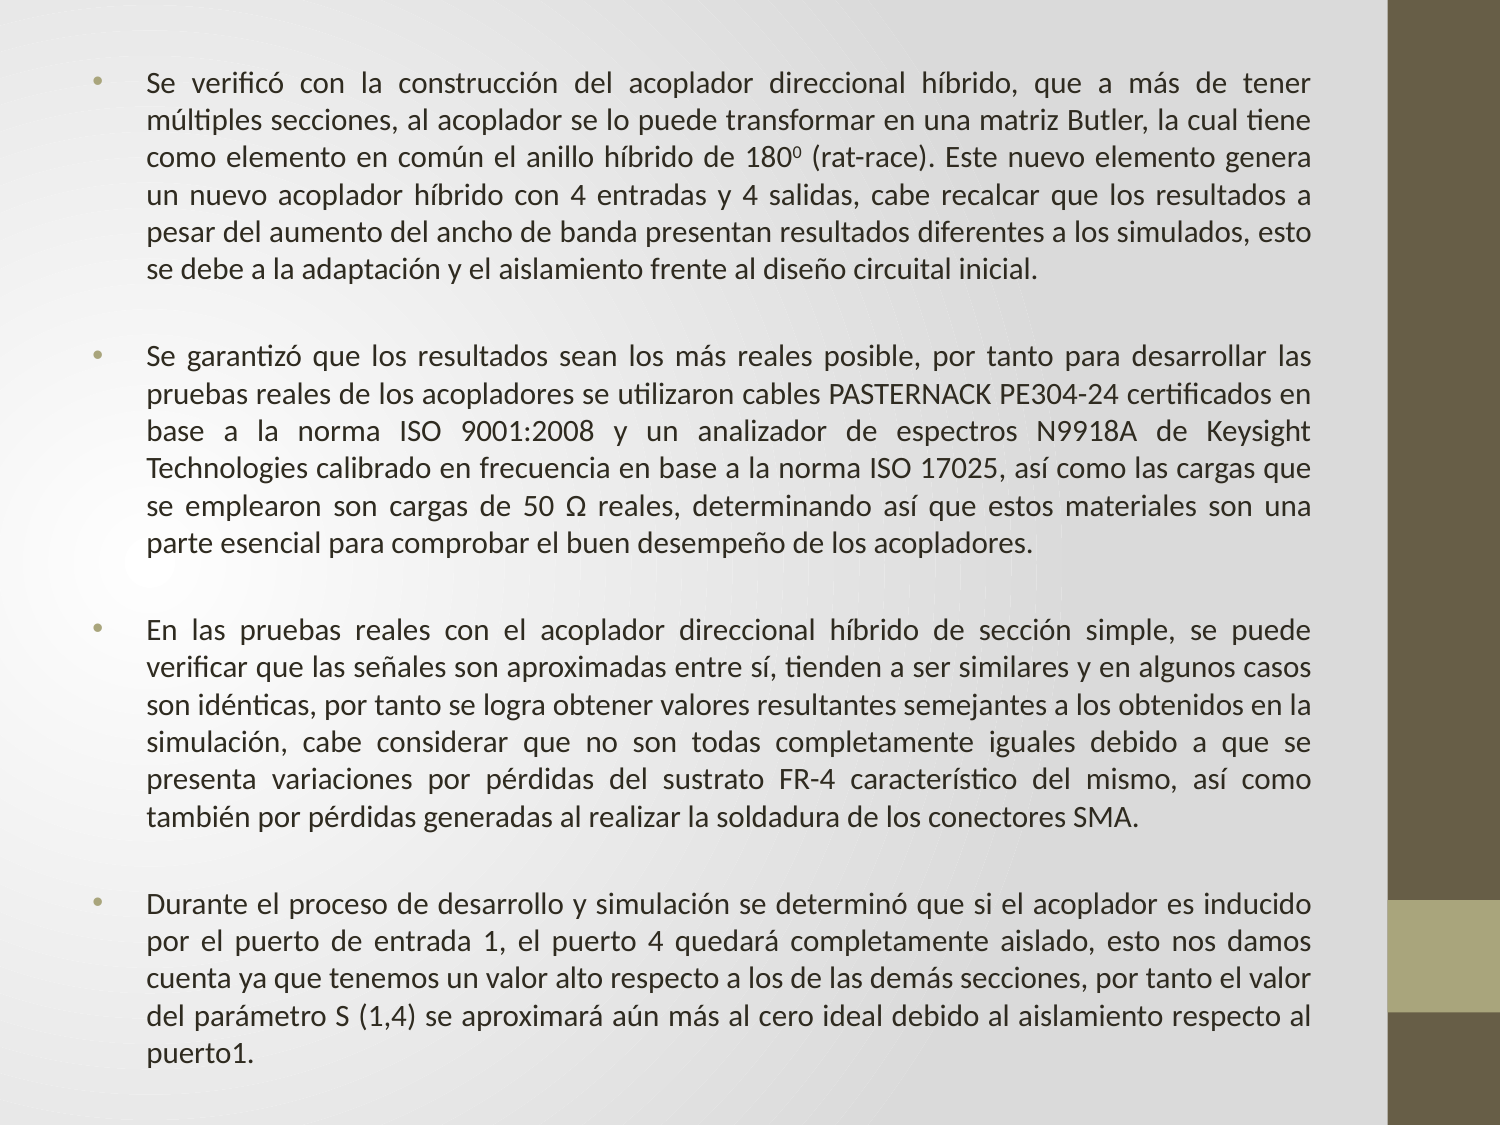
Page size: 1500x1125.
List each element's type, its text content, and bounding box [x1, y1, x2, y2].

list Se verificó con la construcción del acoplador direccional híbrido, que a más de tener múltiples secciones, al acoplador se lo puede transformar en una matriz Butler, la cual tiene como elemento en común el anillo híbrido de 1800 (rat-race). Este nuevo elemento genera un nuevo acoplador híbrido con 4 entradas y 4 salidas, cabe recalcar que los resultados a pesar del aumento del ancho de banda presentan resultados diferentes a los simulados, esto se debe a la adaptación y el aislamiento frente al diseño circuital inicial. Se garantizó que los resultados sean los más reales posible, por tanto para desarrollar las pruebas reales de los acopladores se utilizaron cables PASTERNACK PE304-24 certificados en base a la norma ISO 9001:2008 y un analizador de espectros N9918A de Keysight Technologies calibrado en frecuencia en base a la norma ISO 17025, así como las cargas que se emplearon son cargas de 50 Ω reales, determinando así que estos materiales son una parte esencial para comprobar el buen desempeño de los acopladores. En las pruebas reales con el acoplador direccional híbrido de sección simple, se puede verificar que las señales son aproximadas entre sí, tienden a ser similares y en algunos casos son idénticas, por tanto se logra obtener valores resultantes semejantes a los obtenidos en la simulación, cabe considerar que no son todas completamente iguales debido a que se presenta variaciones por pérdidas del sustrato FR-4 característico del mismo, así como también por pérdidas generadas al realizar la soldadura de los conectores SMA. Durante el proceso de desarrollo y simulación se determinó que si el acoplador es inducido por el puerto de entrada 1, el puerto 4 quedará completamente aislado, esto nos damos cuenta ya que tenemos un valor alto respecto a los de las demás secciones, por tanto el valor del parámetro S (1,4) se aproximará aún más al cero ideal debido al aislamiento respecto al puerto1. [76, 54, 1327, 1083]
